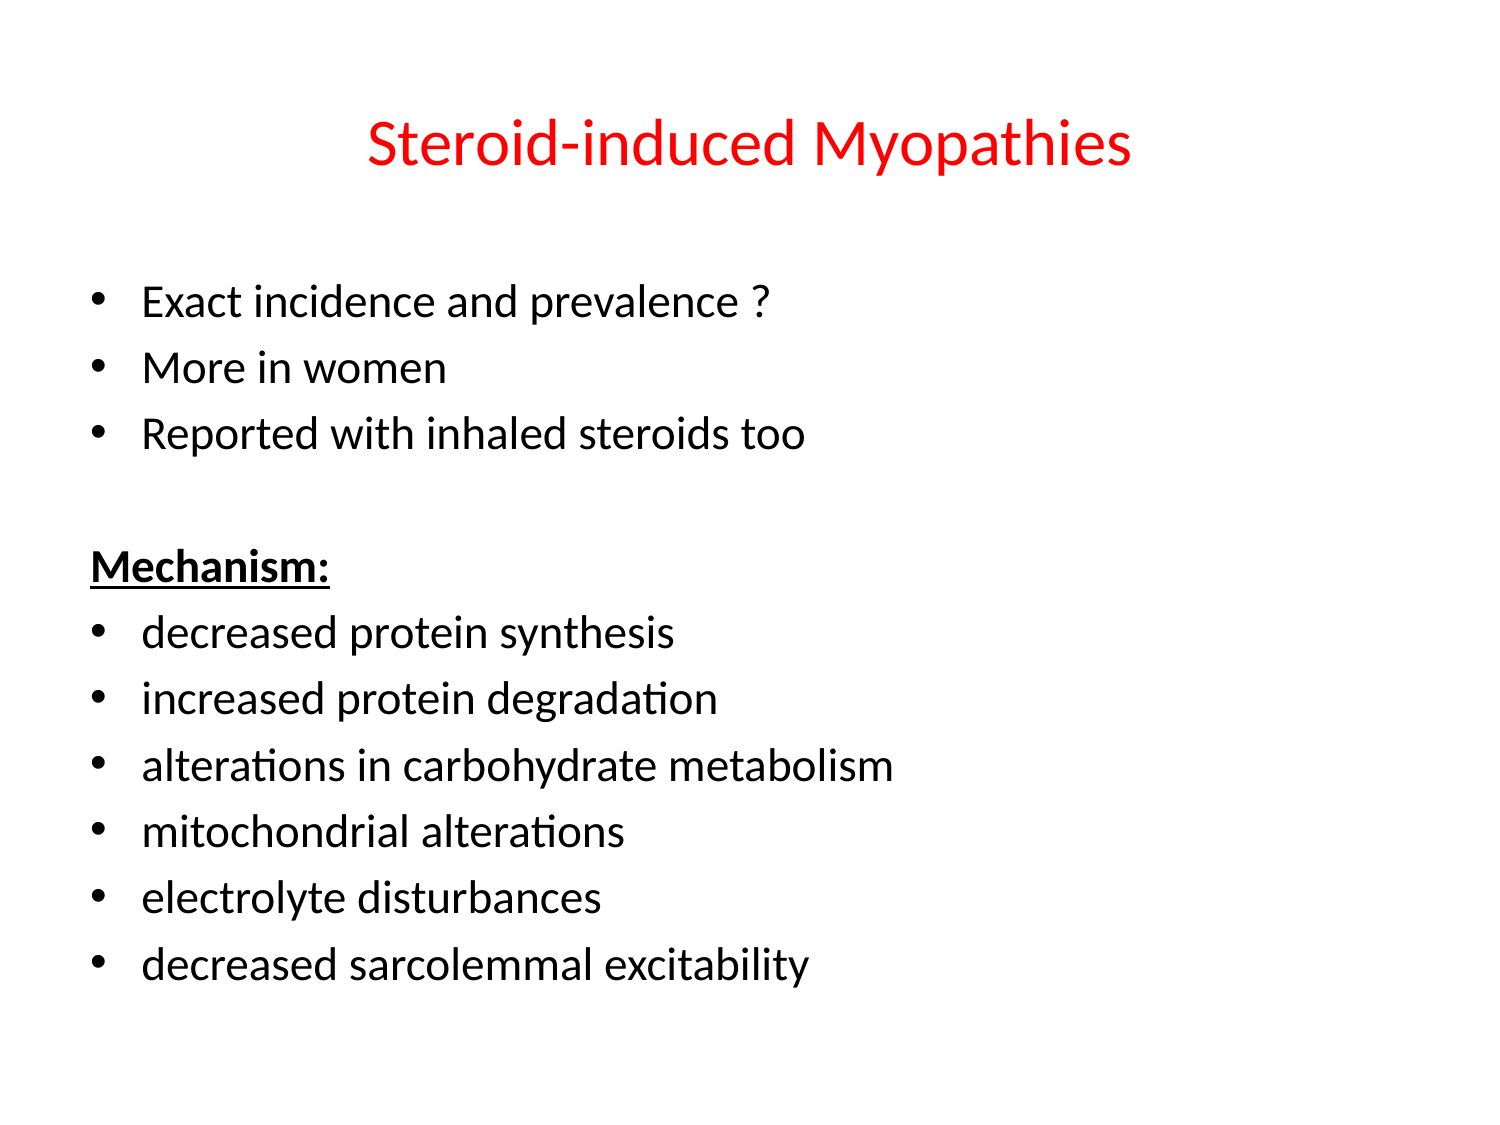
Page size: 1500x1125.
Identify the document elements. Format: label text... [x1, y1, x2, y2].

title Steroid-induced Myopathies [75, 45, 1425, 233]
list Exact incidence and prevalence ? More in women Reported with inhaled steroids too Mechanism: decreased protein synthesis increased protein degradation alterations in carbohydrate metabolism mitochondrial alterations electrolyte disturbances decreased sarcolemmal excitability [75, 262, 1425, 1005]
